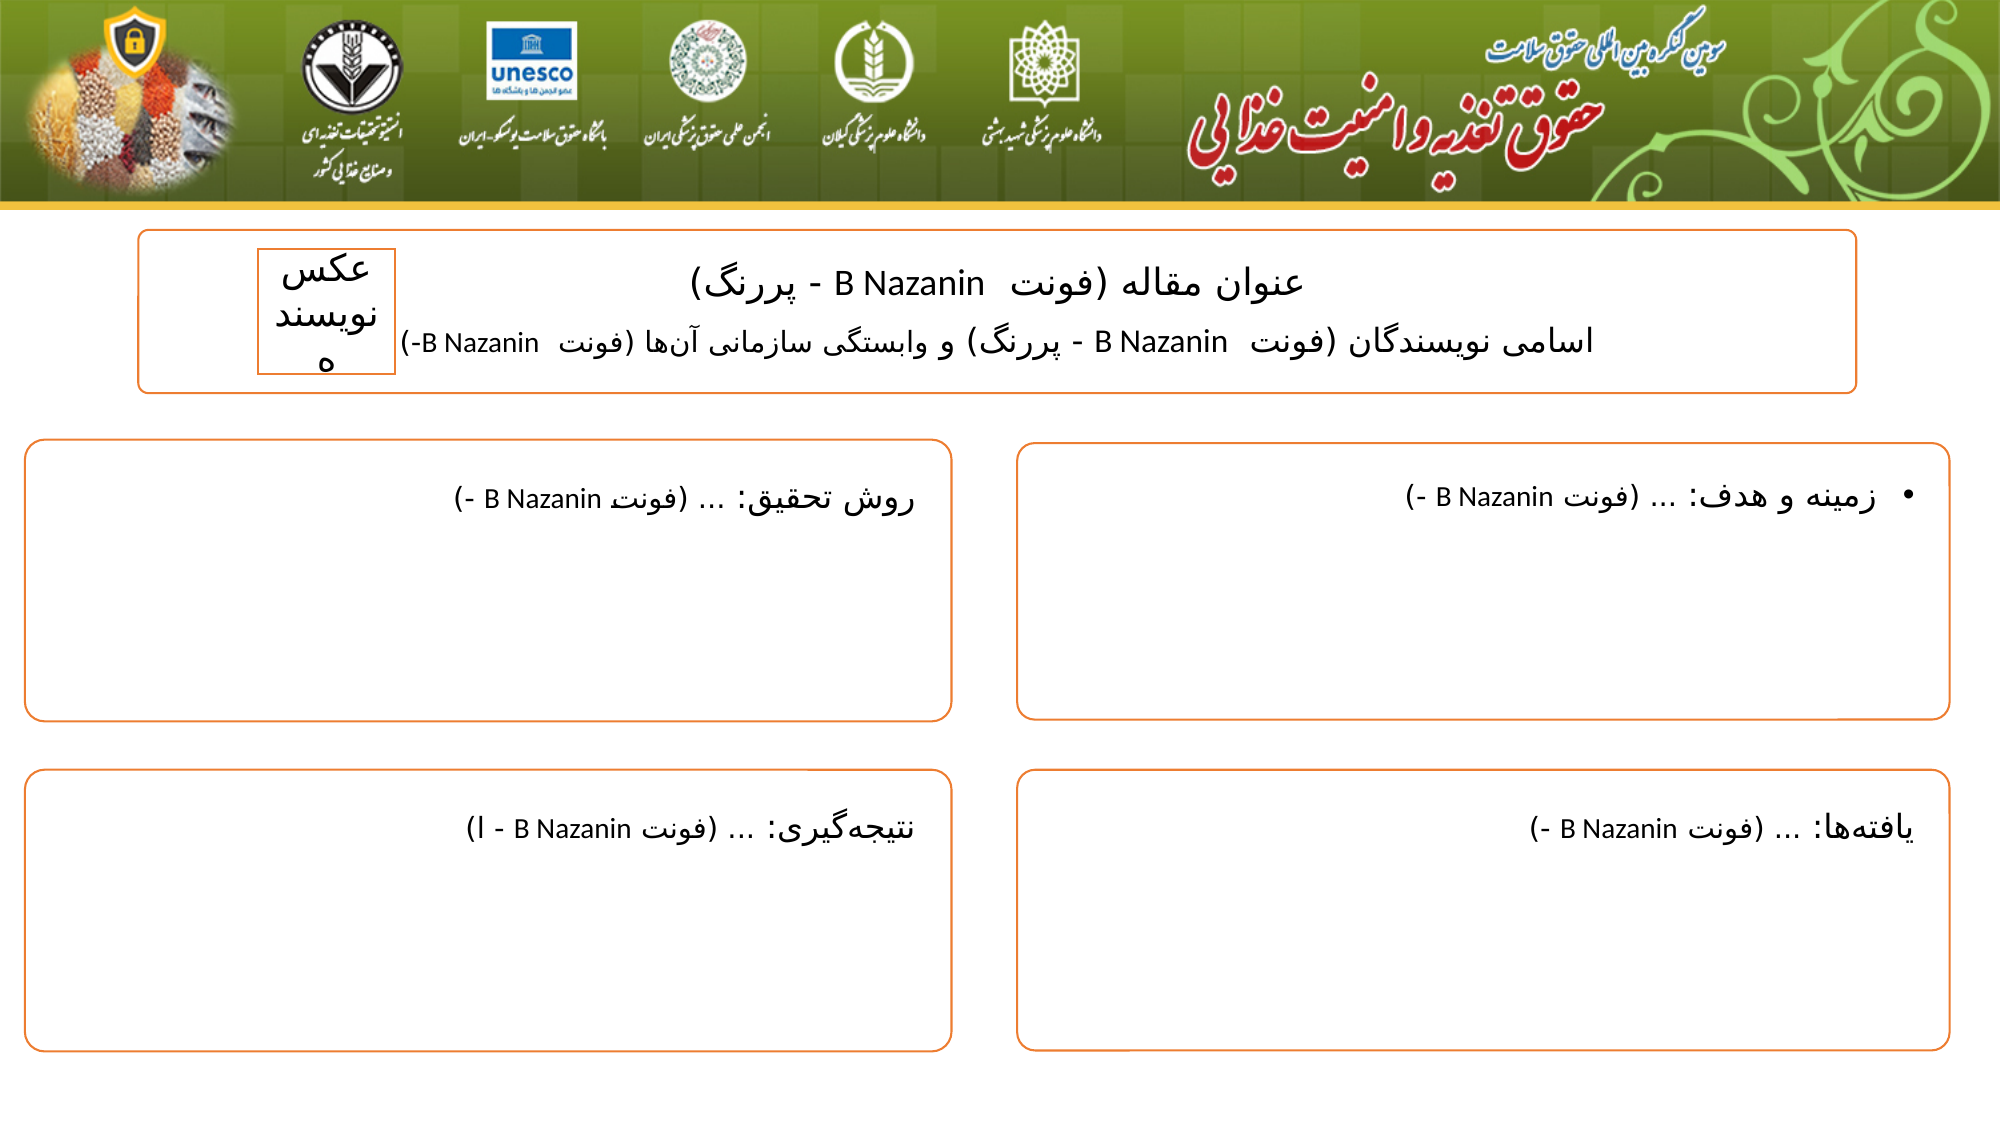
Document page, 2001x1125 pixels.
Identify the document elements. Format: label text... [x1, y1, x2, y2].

text_box عکس نویسنده [257, 248, 396, 375]
text_box زمینه و هدف: ... (فونت B Nazanin -) [1016, 442, 1951, 721]
picture [0, 0, 2000, 210]
text_box روش تحقیق: ... (فونت B Nazanin -) [23, 438, 953, 723]
text_box عنوان مقاله (فونت B Nazanin - پررنگ) اسامی نویسندگان (فونت B Nazanin - پررنگ) و وابستگی سازمانی آن‌ها (فونت B Nazanin-) [137, 228, 1858, 395]
text_box یافته‌ها: ... (فونت B Nazanin -) [1016, 768, 1951, 1052]
text_box نتیجه‌گیری: ... (فونت B Nazanin - ا) [23, 768, 953, 1053]
